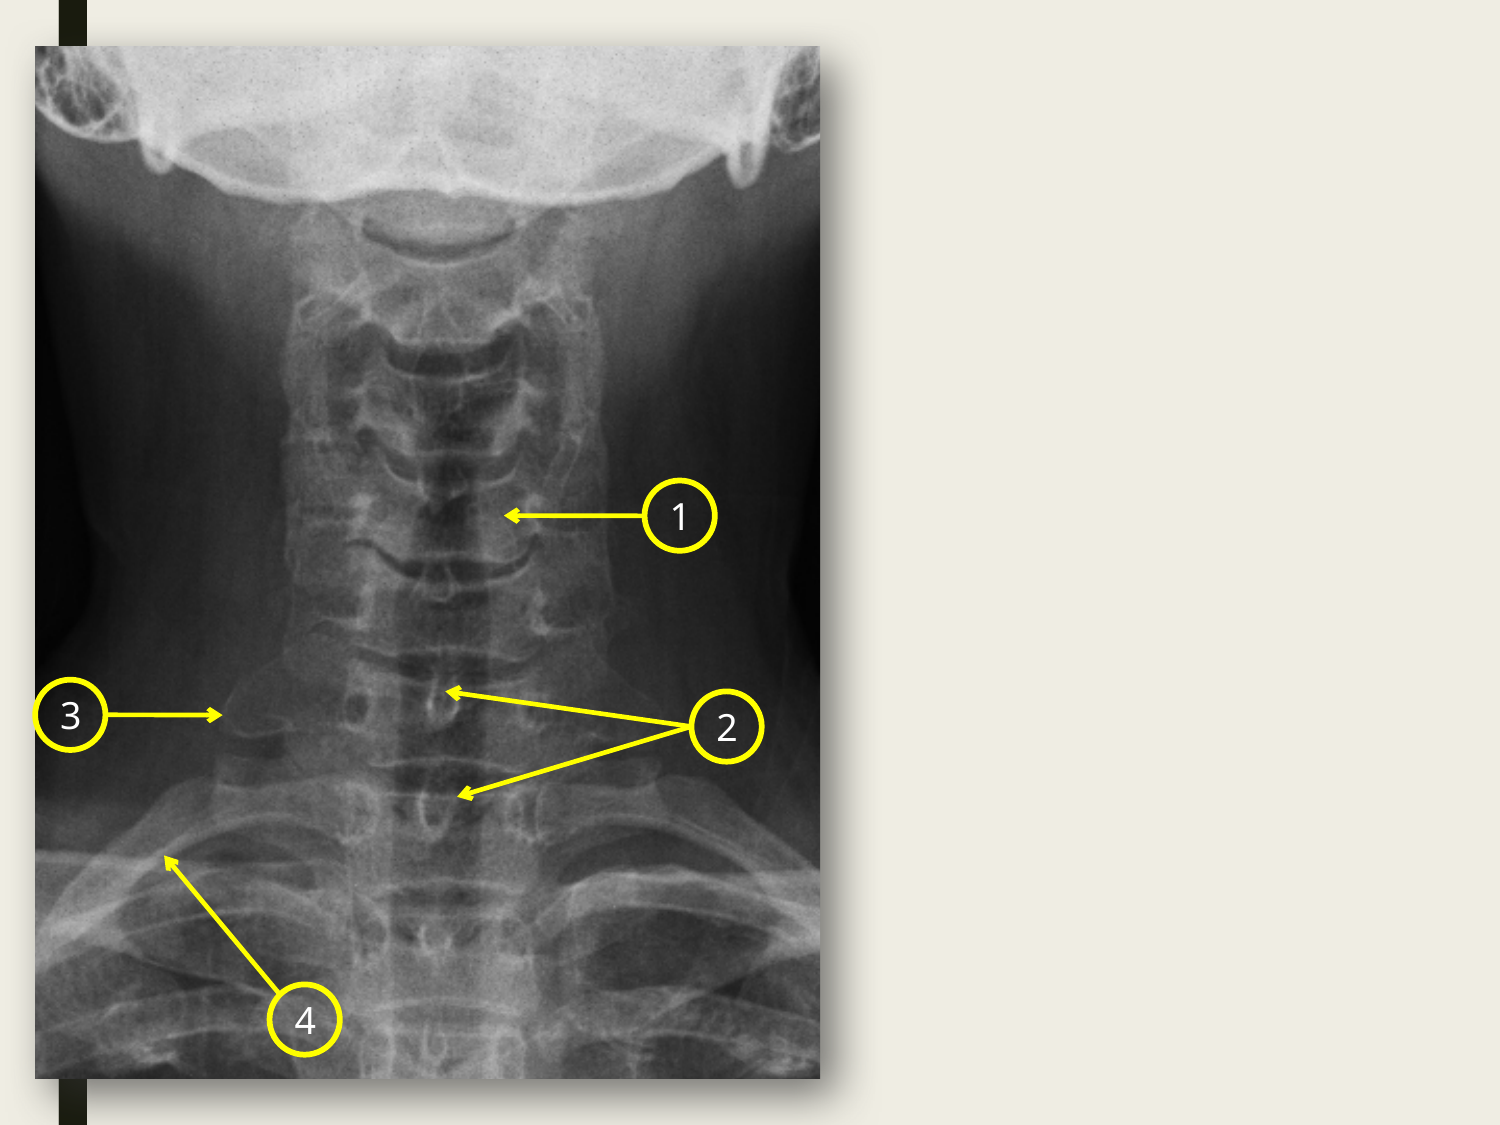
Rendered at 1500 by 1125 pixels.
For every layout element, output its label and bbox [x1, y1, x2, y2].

text_box [152, 867, 293, 985]
picture [35, 46, 821, 1079]
text_box [445, 691, 692, 727]
text_box [456, 727, 692, 797]
